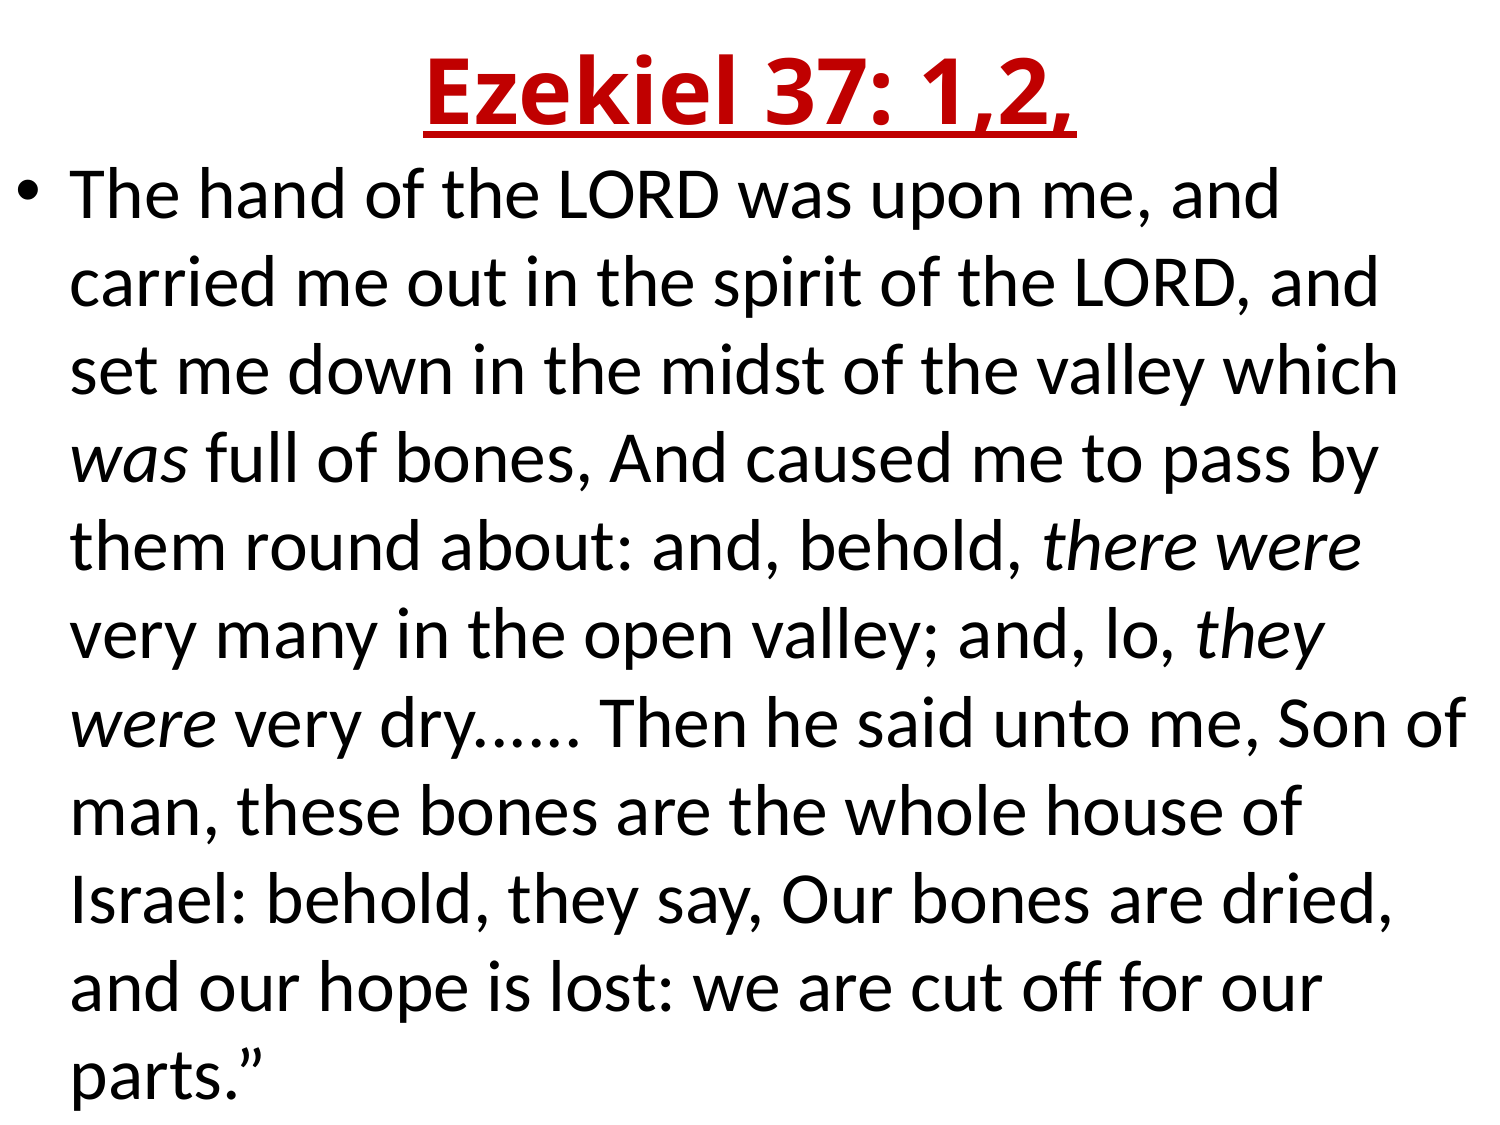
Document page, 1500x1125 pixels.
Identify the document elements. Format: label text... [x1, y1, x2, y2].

title Ezekiel 37: 1,2, [75, 0, 1425, 137]
list The hand of the LORD was upon me, and carried me out in the spirit of the LORD, and set me down in the midst of the valley which was full of bones, And caused me to pass by them round about: and, behold, there were very many in the open valley; and, lo, they were very dry...... Then he said unto me, Son of man, these bones are the whole house of Israel: behold, they say, Our bones are dried, and our hope is lost: we are cut off for our parts.” [0, 137, 1500, 1125]
